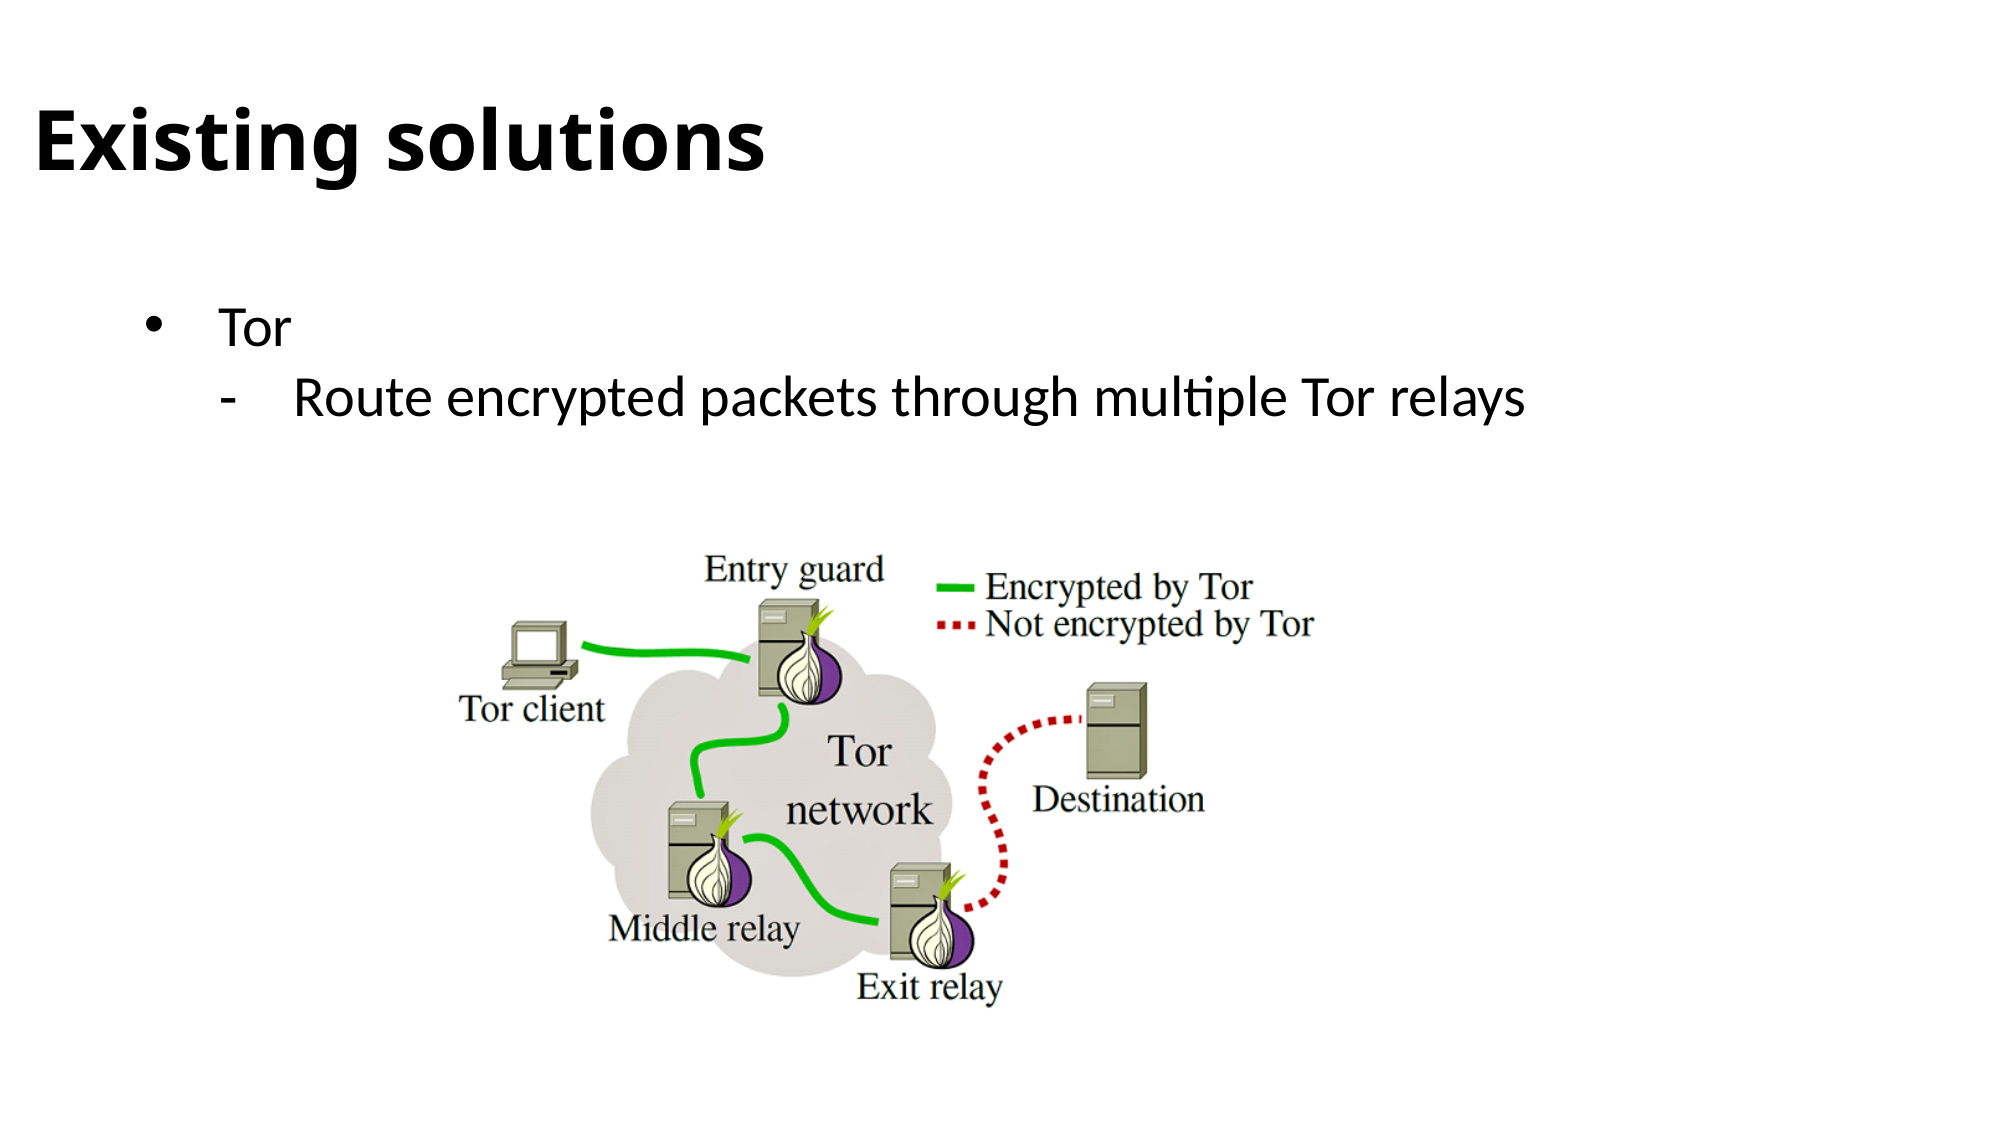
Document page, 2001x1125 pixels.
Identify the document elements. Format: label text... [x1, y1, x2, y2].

text_box Tor Route encrypted packets through multiple Tor relays [129, 281, 1542, 436]
picture [443, 459, 1460, 1030]
text_box Existing solutions [18, 79, 783, 195]
